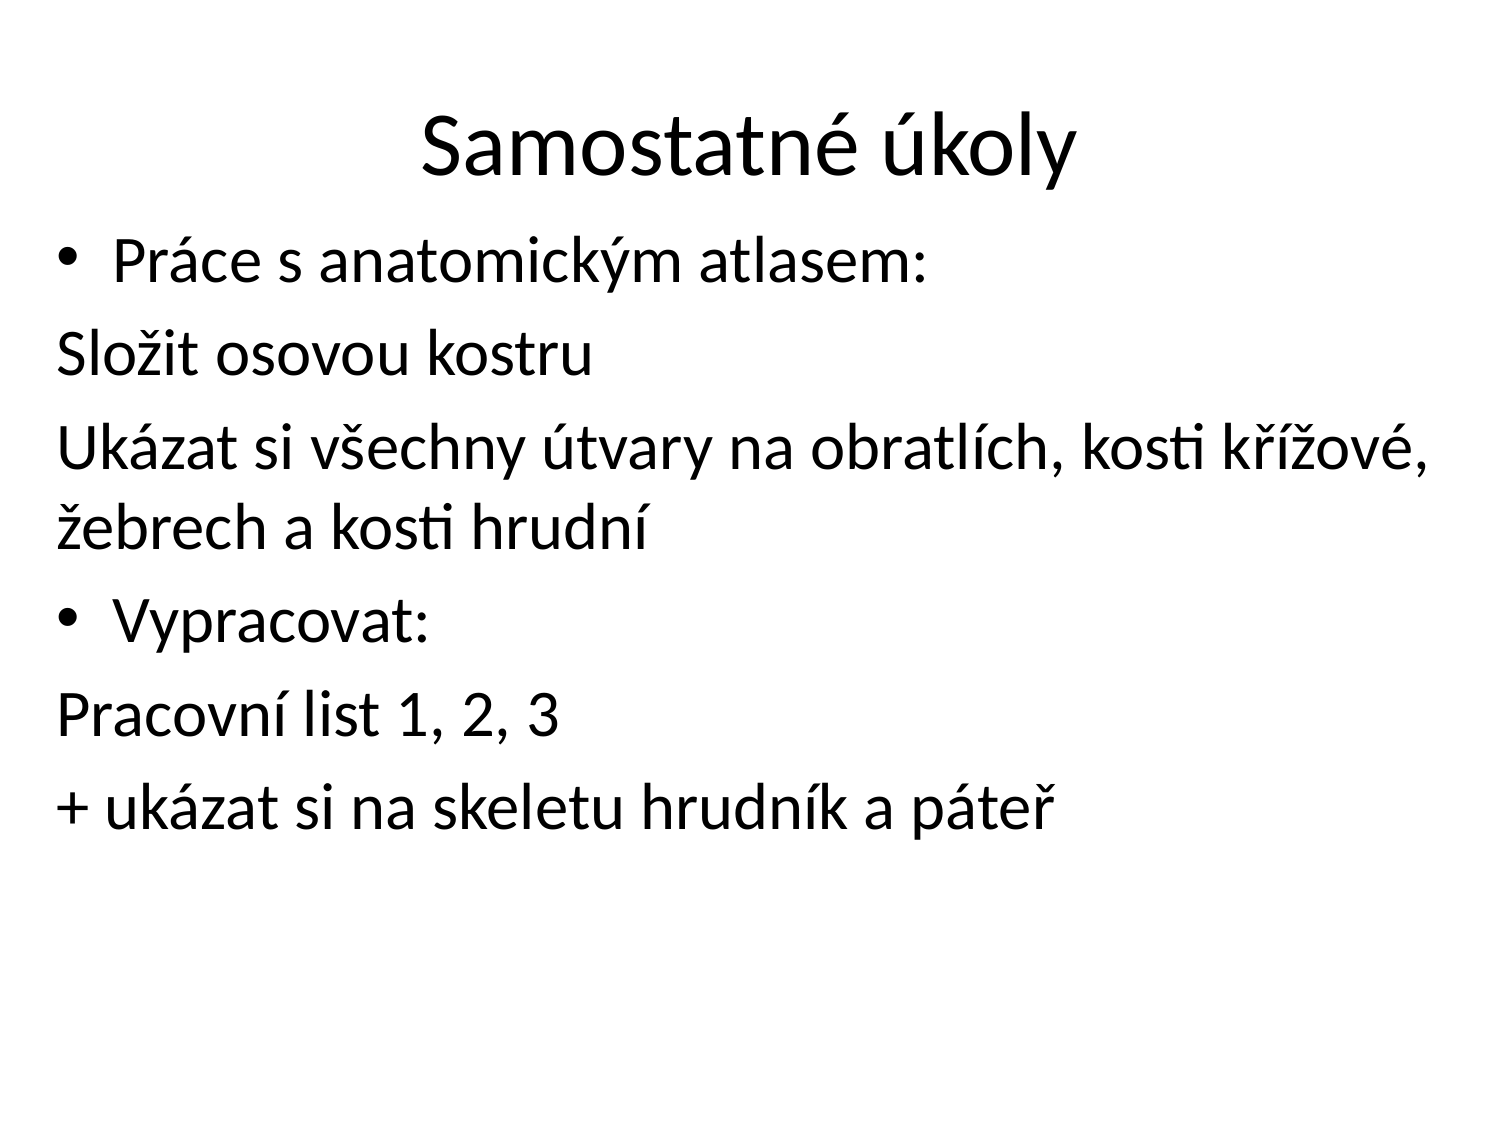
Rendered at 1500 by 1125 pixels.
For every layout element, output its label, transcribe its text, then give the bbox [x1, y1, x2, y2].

list Práce s anatomickým atlasem: Složit osovou kostru Ukázat si všechny útvary na obratlích, kosti křížové, žebrech a kosti hrudní Vypracovat: Pracovní list 1, 2, 3 + ukázat si na skeletu hrudník a páteř [41, 208, 1459, 951]
title Samostatné úkoly [75, 45, 1425, 208]
